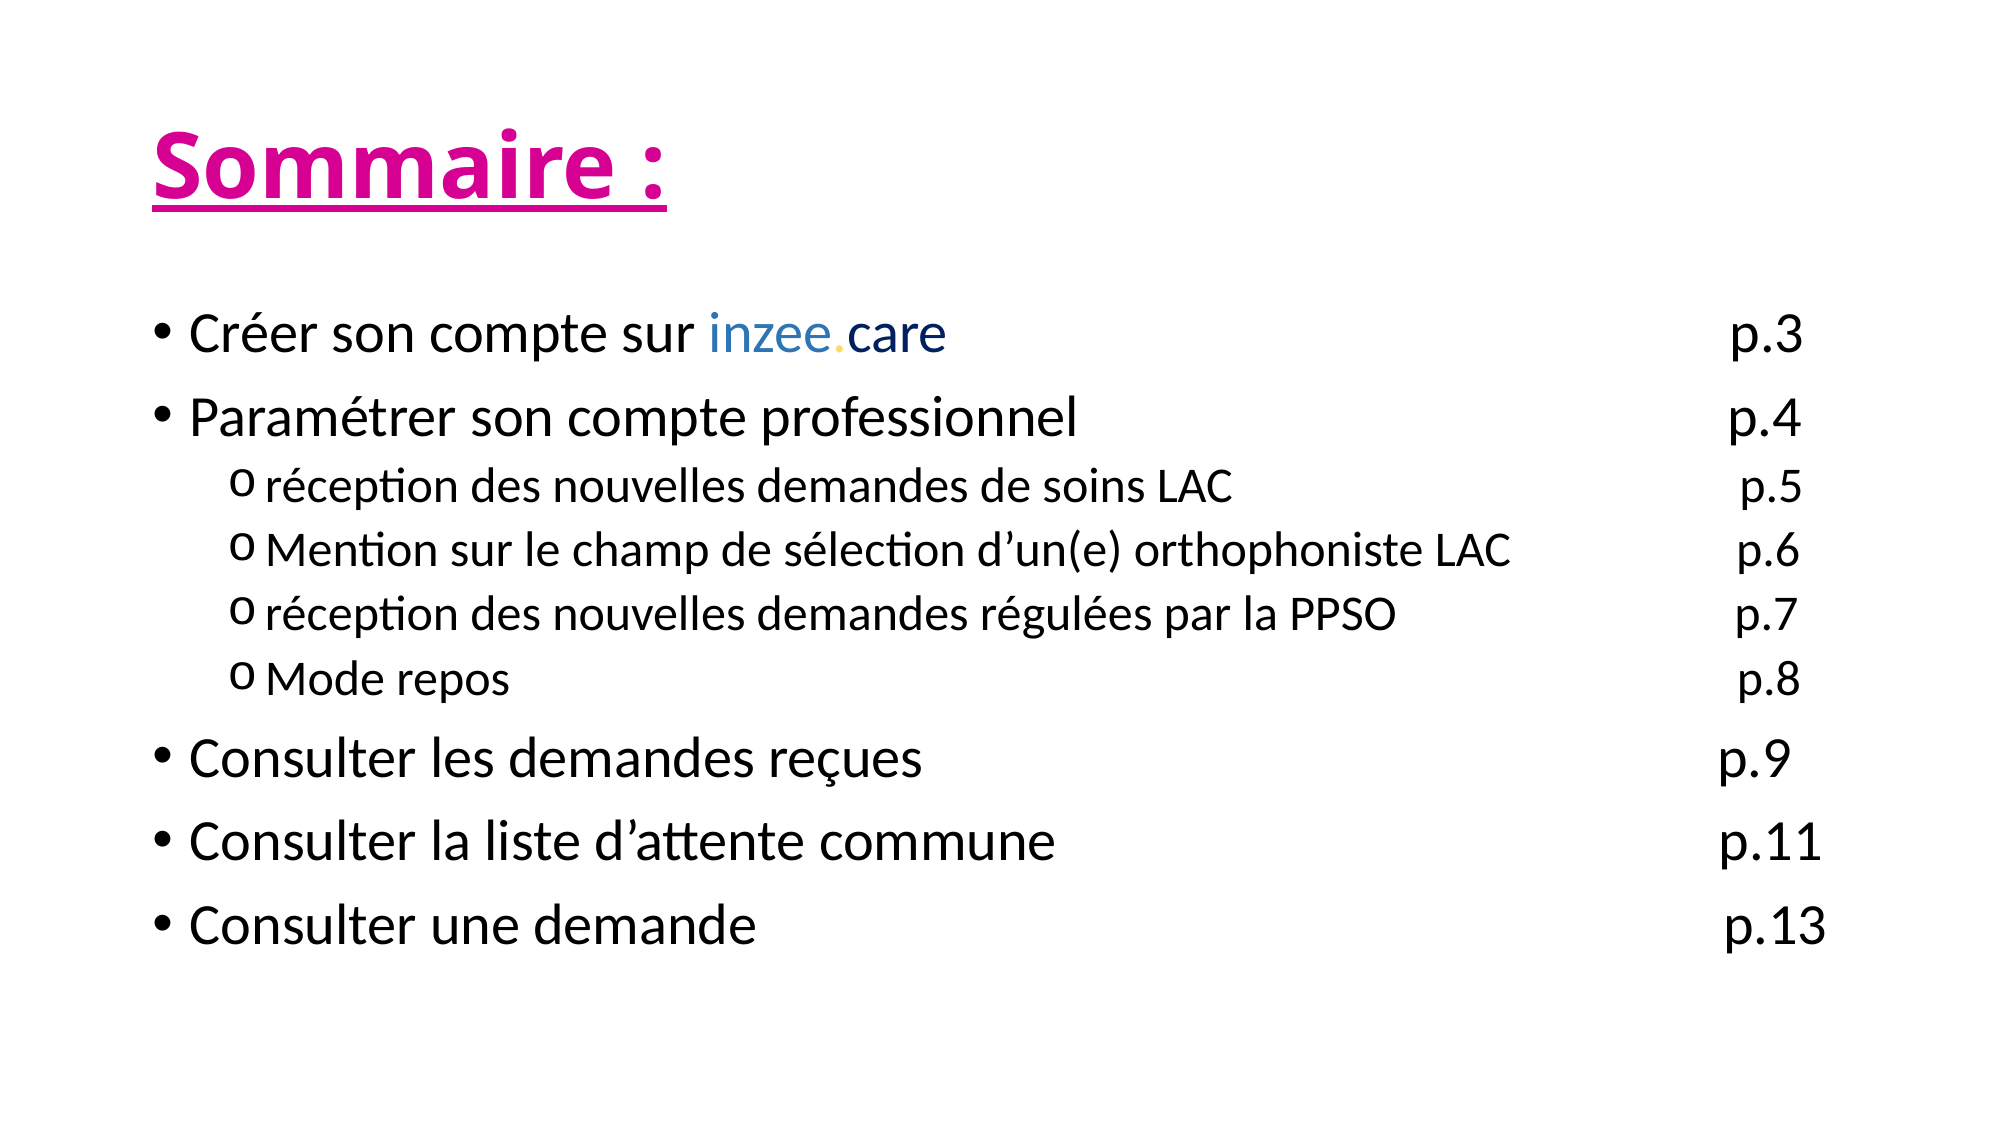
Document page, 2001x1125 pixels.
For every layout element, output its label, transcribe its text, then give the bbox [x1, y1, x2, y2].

title Sommaire : [137, 59, 1863, 278]
list Créer son compte sur inzee.care p.3 Paramétrer son compte professionnel p.4 réception des nouvelles demandes de soins LAC p.5 Mention sur le champ de sélection d’un(e) orthophoniste LAC p.6 réception des nouvelles demandes régulées par la PPSO p.7 Mode repos p.8 Consulter les demandes reçues p.9 Consulter la liste d’attente commune p.11 Consulter une demande p.13 [137, 294, 1863, 1014]
